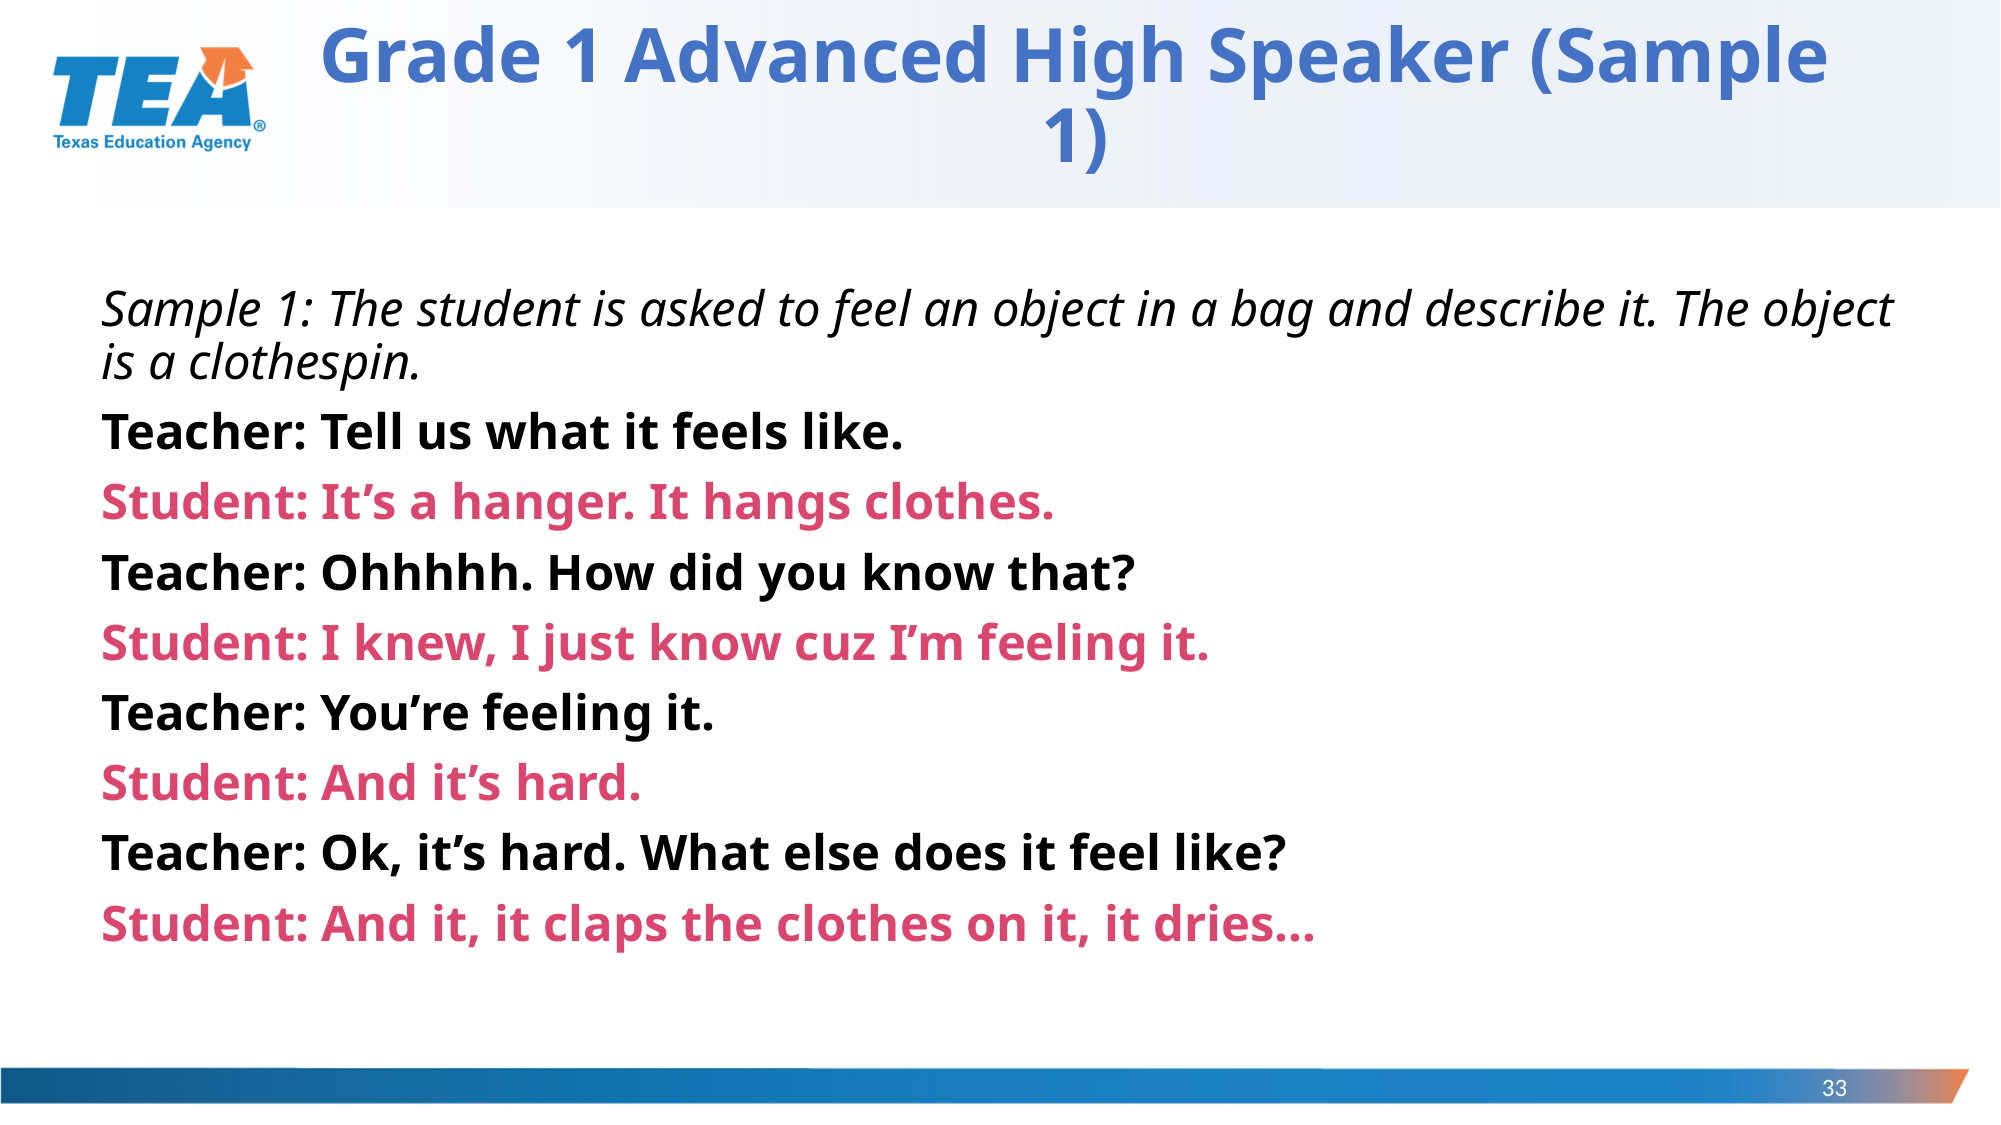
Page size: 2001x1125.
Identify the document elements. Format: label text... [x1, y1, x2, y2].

picture [0, 0, 2001, 1125]
slide_number 33 [1412, 1071, 1863, 1103]
title Grade 1 Advanced High Speaker (Sample 1) [288, 40, 1863, 157]
list Sample 1: The student is asked to feel an object in a bag and describe it. The object is a clothespin. Teacher: Tell us what it feels like. Student: It’s a hanger. It hangs clothes. Teacher: Ohhhhh. How did you know that? Student: I knew, I just know cuz I’m feeling it. Teacher: You’re feeling it. Student: And it’s hard. Teacher: Ok, it’s hard. What else does it feel like? Student: And it, it claps the clothes on it, it dries… [69, 276, 1931, 963]
